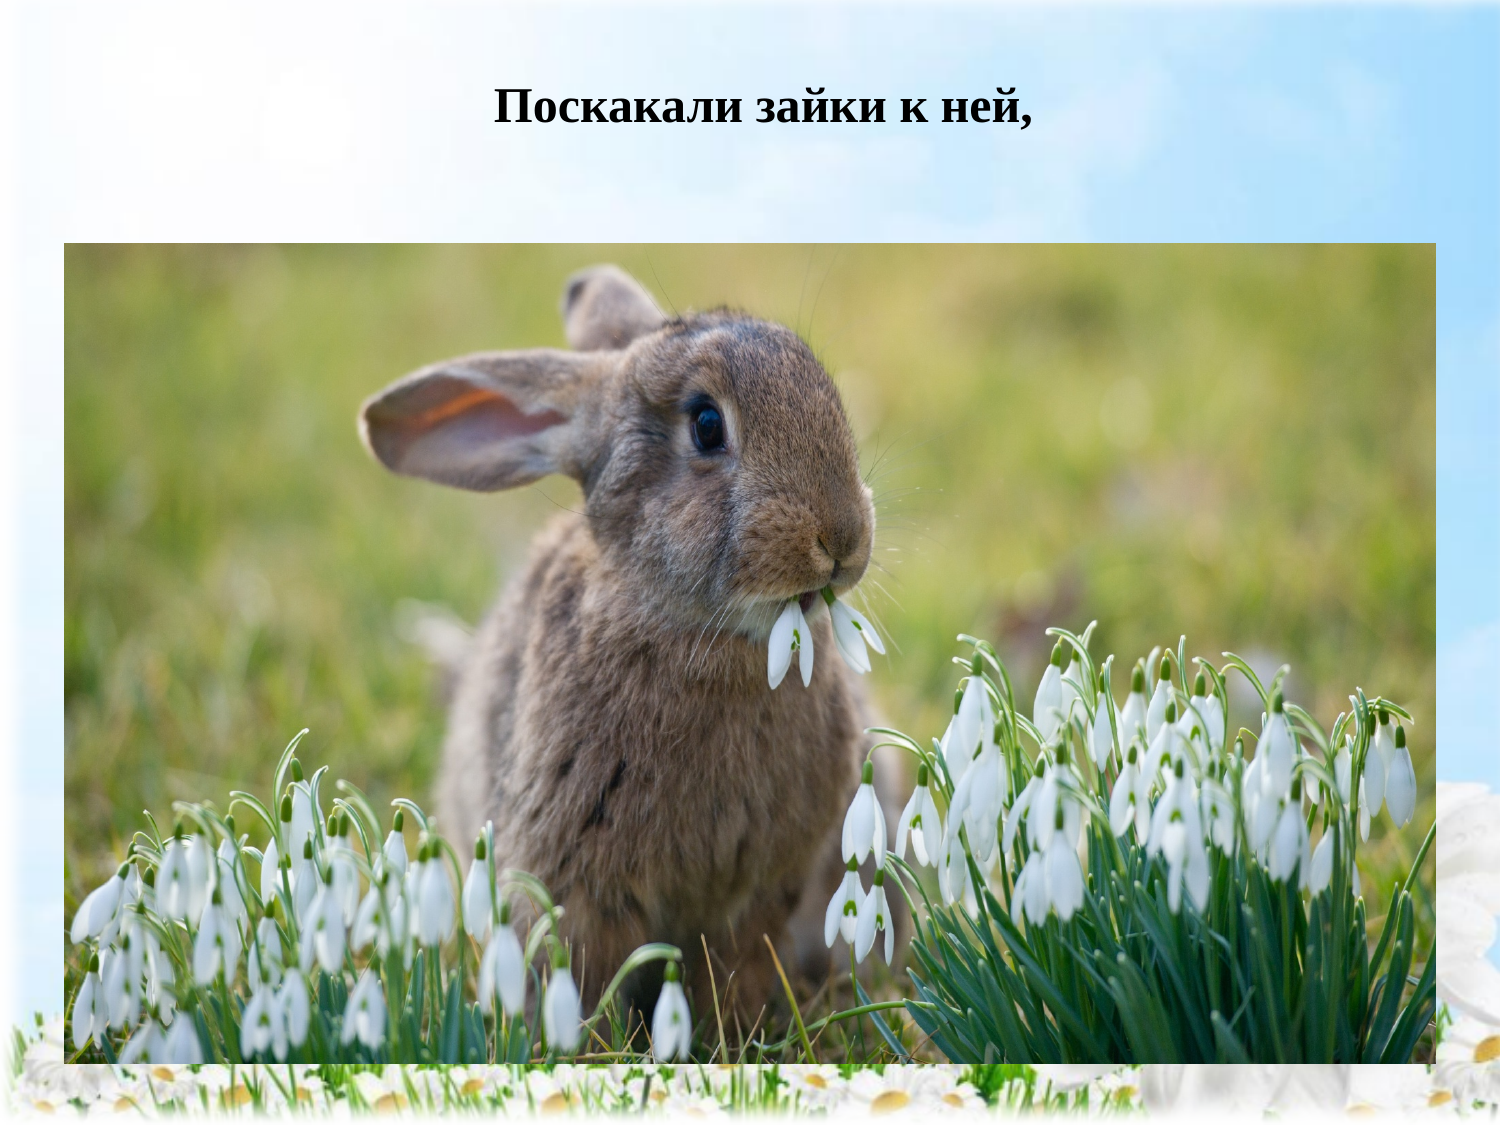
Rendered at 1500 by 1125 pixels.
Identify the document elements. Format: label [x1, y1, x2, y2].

picture [0, 0, 1500, 1125]
list [64, 243, 1436, 1064]
